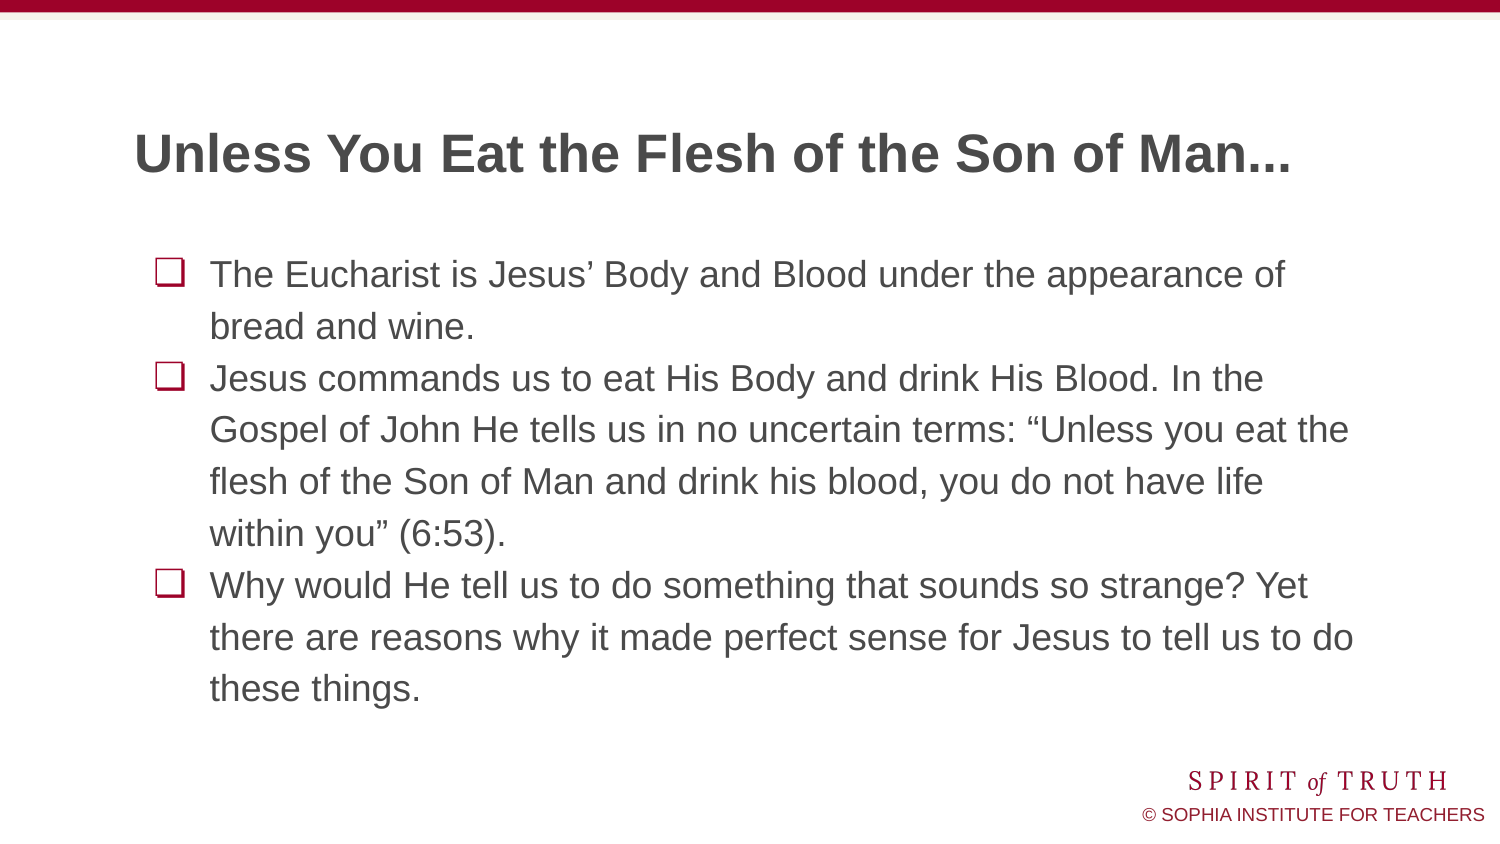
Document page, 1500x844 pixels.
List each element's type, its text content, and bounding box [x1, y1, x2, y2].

title Unless You Eat the Flesh of the Son of Man... [119, 103, 1381, 192]
list The Eucharist is Jesus’ Body and Blood under the appearance of bread and wine. Jesus commands us to eat His Body and drink His Blood. In the Gospel of John He tells us in no uncertain terms: “Unless you eat the flesh of the Son of Man and drink his blood, you do not have life within you” (6:53). Why would He tell us to do something that sounds so strange? Yet there are reasons why it made perfect sense for Jesus to tell us to do these things. [119, 228, 1381, 755]
picture [1186, 768, 1449, 797]
